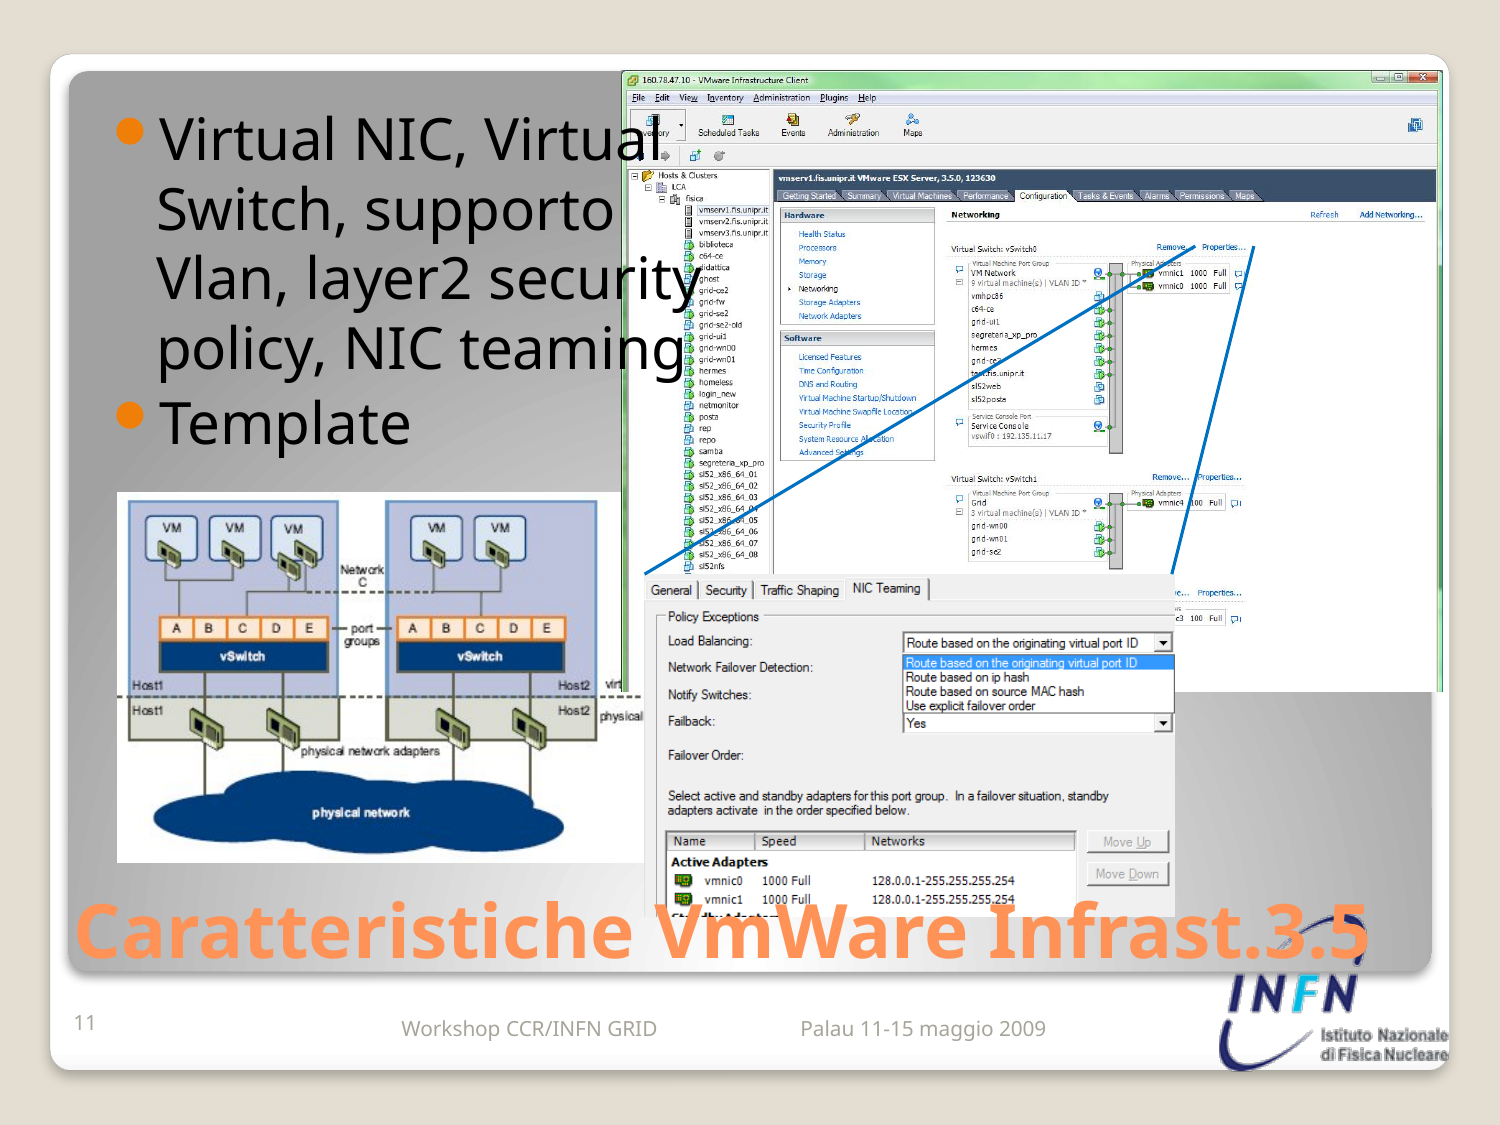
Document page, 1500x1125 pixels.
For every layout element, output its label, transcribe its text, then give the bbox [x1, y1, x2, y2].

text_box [644, 245, 1196, 575]
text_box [1048, 368, 1378, 452]
picture [116, 70, 1443, 917]
picture [1218, 913, 1450, 1073]
title Caratteristiche VmWare Infrast.3.5 [58, 808, 1425, 982]
list Virtual NIC, Virtual Switch, supporto Vlan, layer2 security policy, NIC teaming Template [82, 86, 613, 504]
